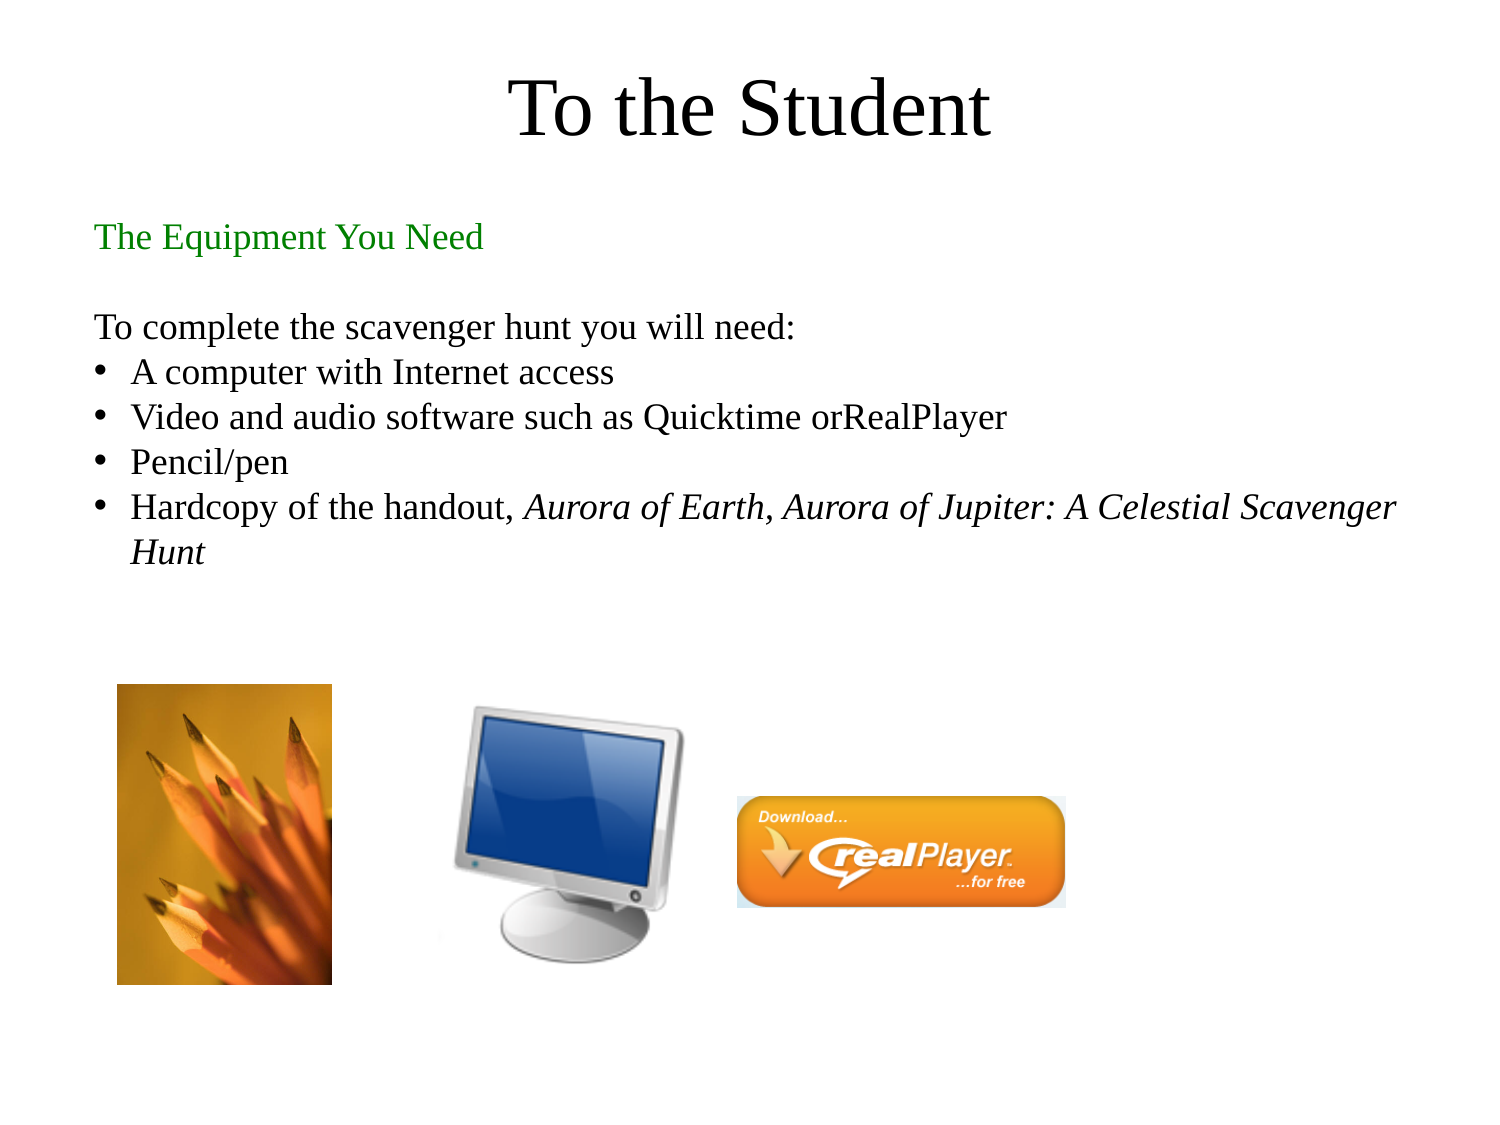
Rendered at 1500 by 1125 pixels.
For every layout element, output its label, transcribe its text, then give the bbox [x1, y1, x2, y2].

text_box The Equipment You Need To complete the scavenger hunt you will need: A computer with Internet access Video and audio software such as Quicktime orRealPlayer Pencil/pen Hardcopy of the handout, Aurora of Earth, Aurora of Jupiter: A Celestial Scavenger Hunt [79, 204, 1443, 580]
title To the Student [0, 0, 1500, 205]
picture [116, 684, 332, 986]
picture [424, 684, 1066, 1000]
